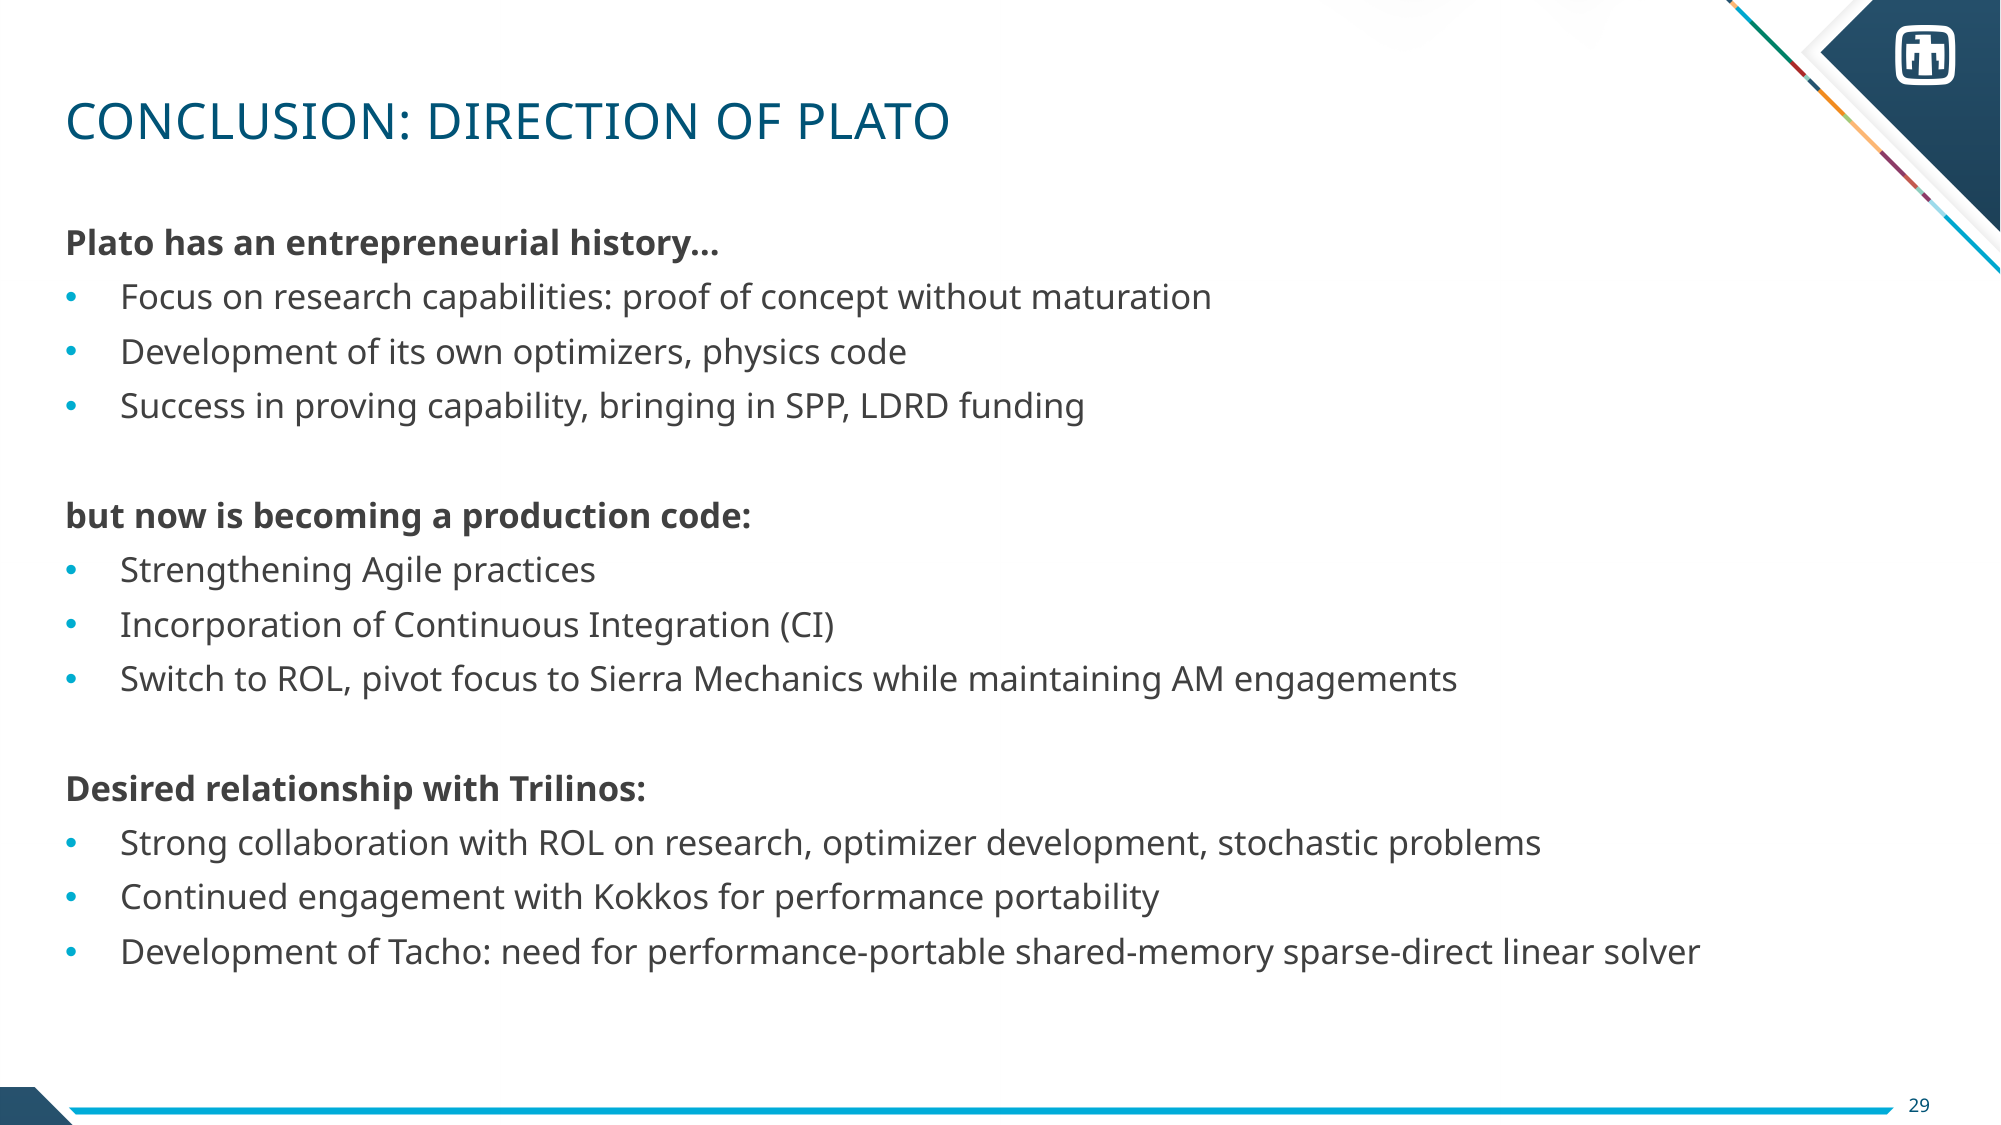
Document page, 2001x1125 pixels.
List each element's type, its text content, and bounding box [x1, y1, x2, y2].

title conclusion: Direction of plato [65, 67, 1722, 180]
list Plato has an entrepreneurial history… Focus on research capabilities: proof of concept without maturation Development of its own optimizers, physics code Success in proving capability, bringing in SPP, LDRD funding but now is becoming a production code: Strengthening Agile practices Incorporation of Continuous Integration (CI) Switch to ROL, pivot focus to Sierra Mechanics while maintaining AM engagements Desired relationship with Trilinos: Strong collaboration with ROL on research, optimizer development, stochastic problems Continued engagement with Kokkos for performance portability Development of Tacho: need for performance-portable shared-memory sparse-direct linear solver [65, 217, 1878, 988]
picture [0, 0, 2001, 1125]
slide_number 29 [1893, 1086, 1974, 1125]
